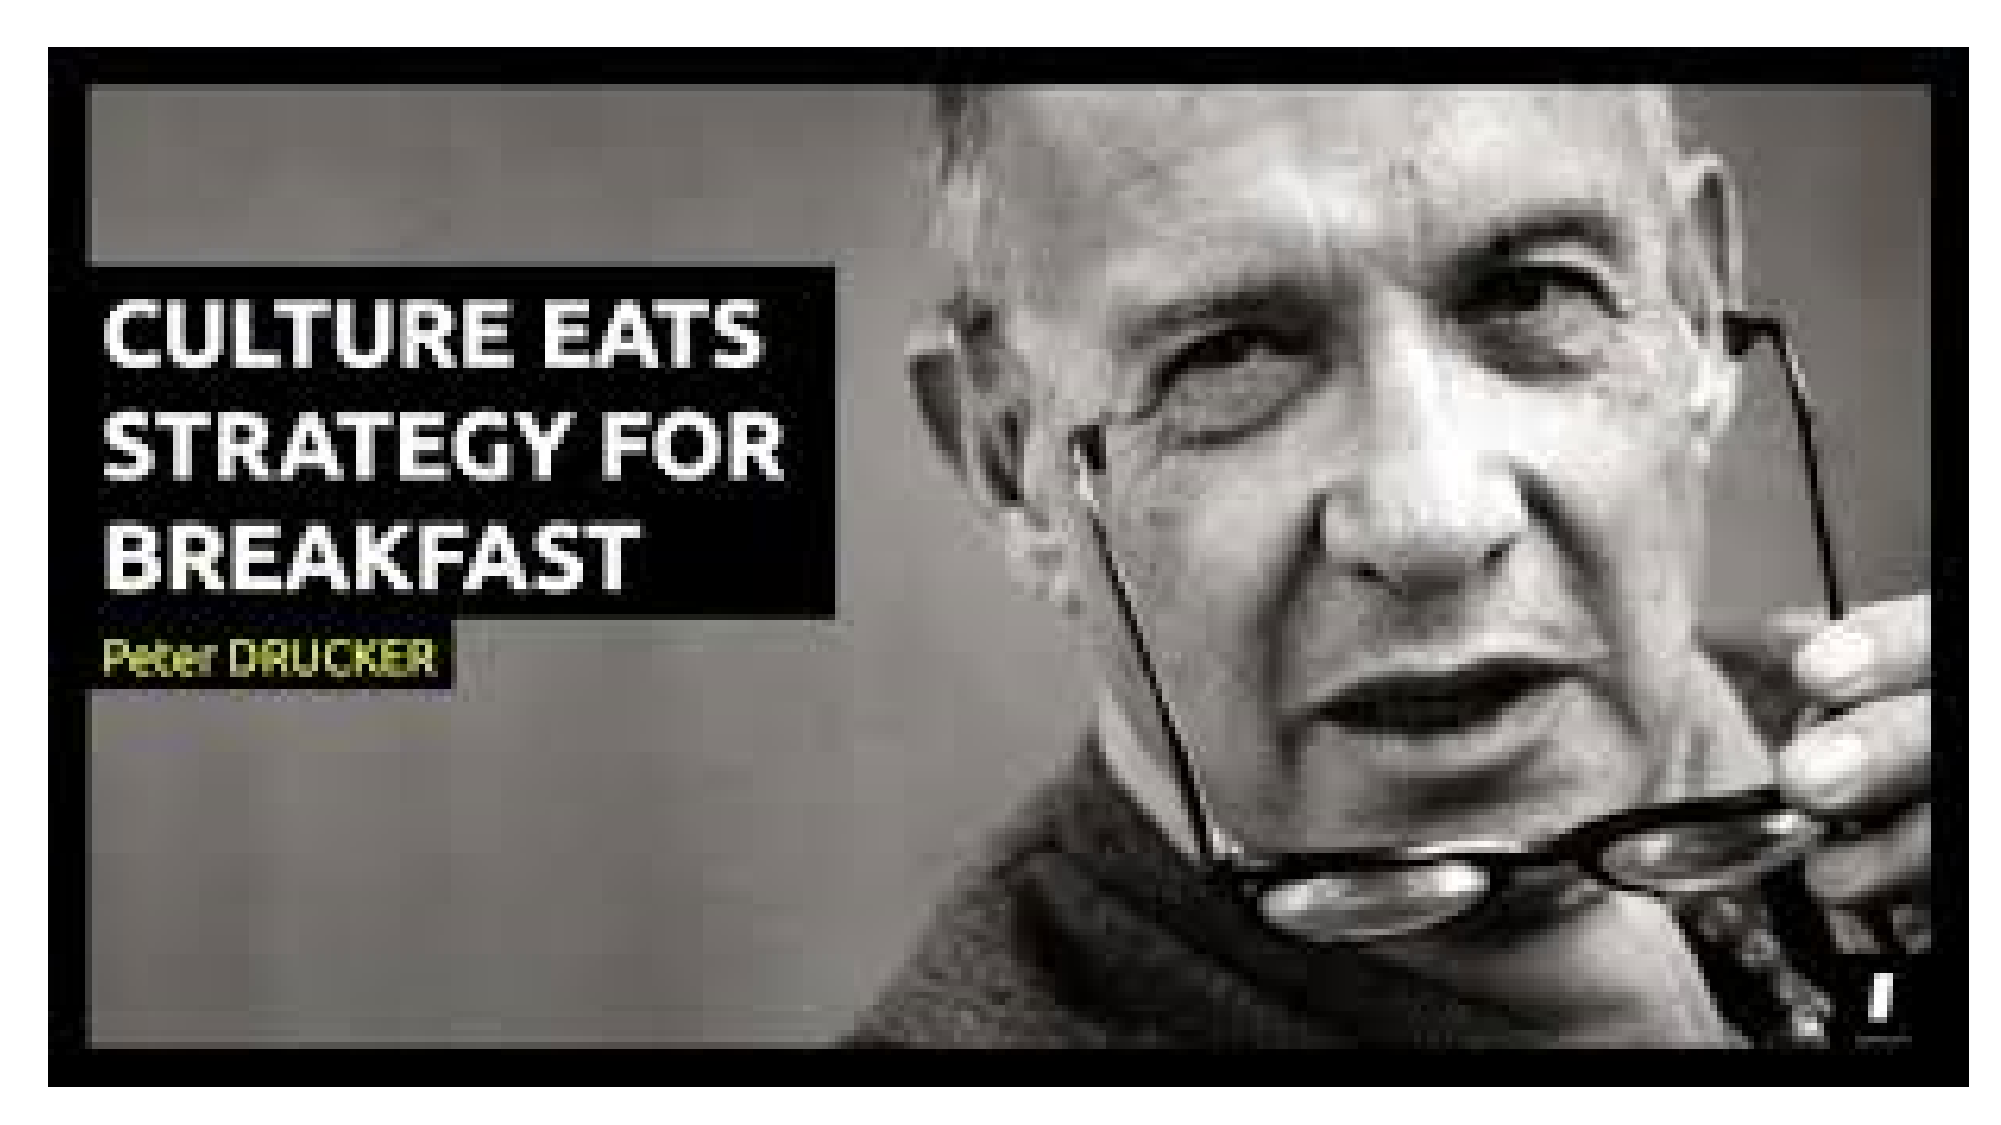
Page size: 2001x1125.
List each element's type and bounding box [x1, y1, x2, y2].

picture [48, 47, 1969, 1087]
